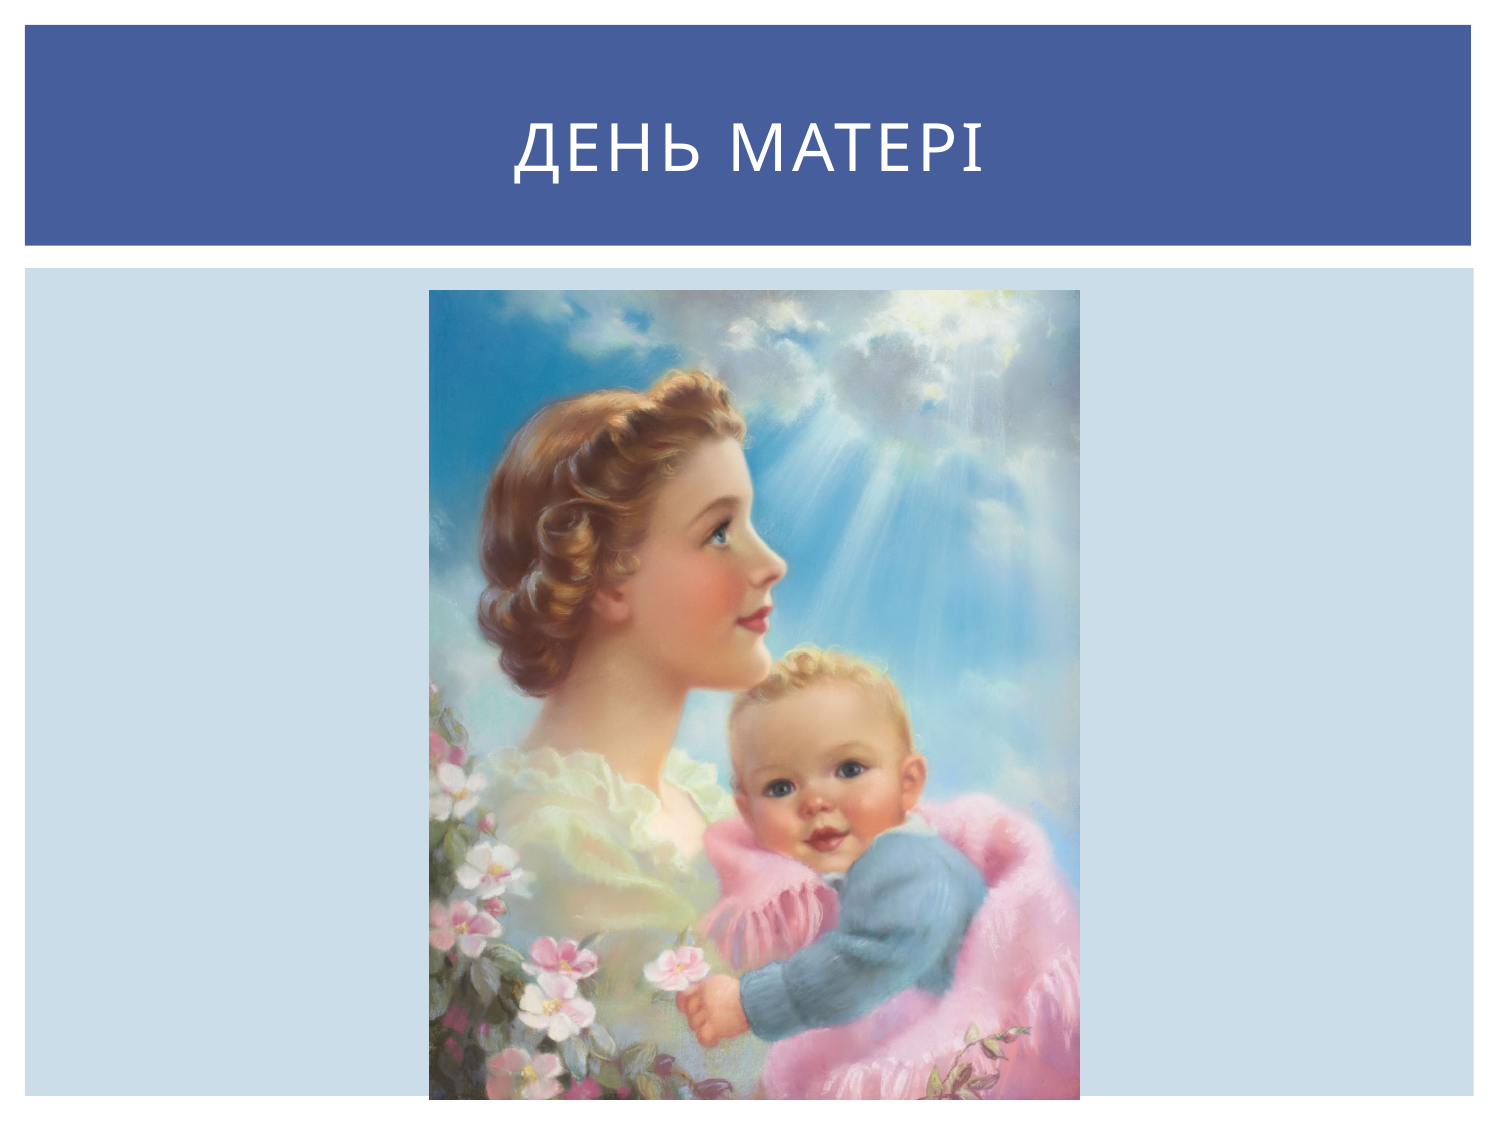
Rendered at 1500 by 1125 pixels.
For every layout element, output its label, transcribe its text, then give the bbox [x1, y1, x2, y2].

title День матері [62, 58, 1438, 232]
picture [429, 290, 1080, 1100]
